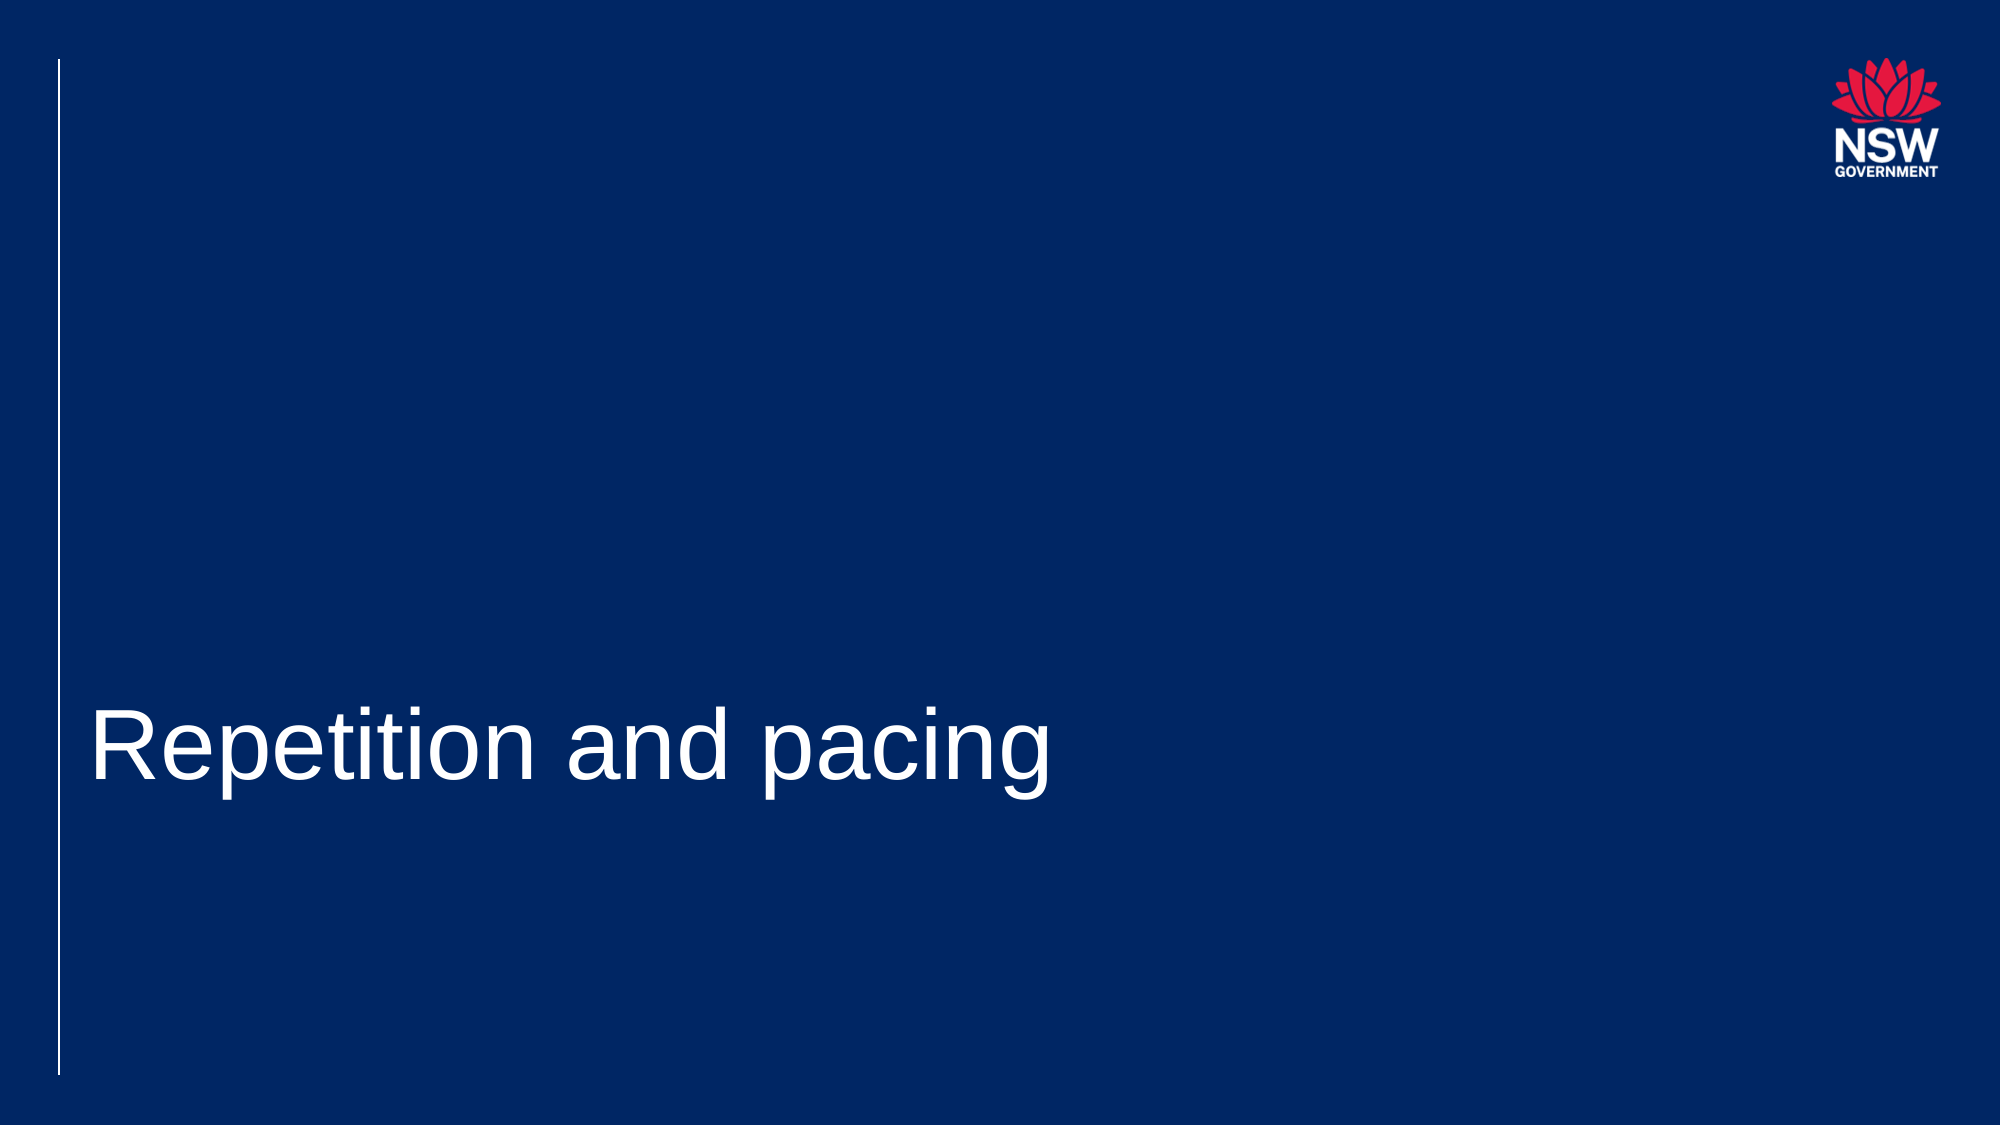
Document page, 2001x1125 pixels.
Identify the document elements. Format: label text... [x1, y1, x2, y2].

title Repetition and pacing [88, 667, 1941, 799]
picture [1832, 58, 1941, 177]
